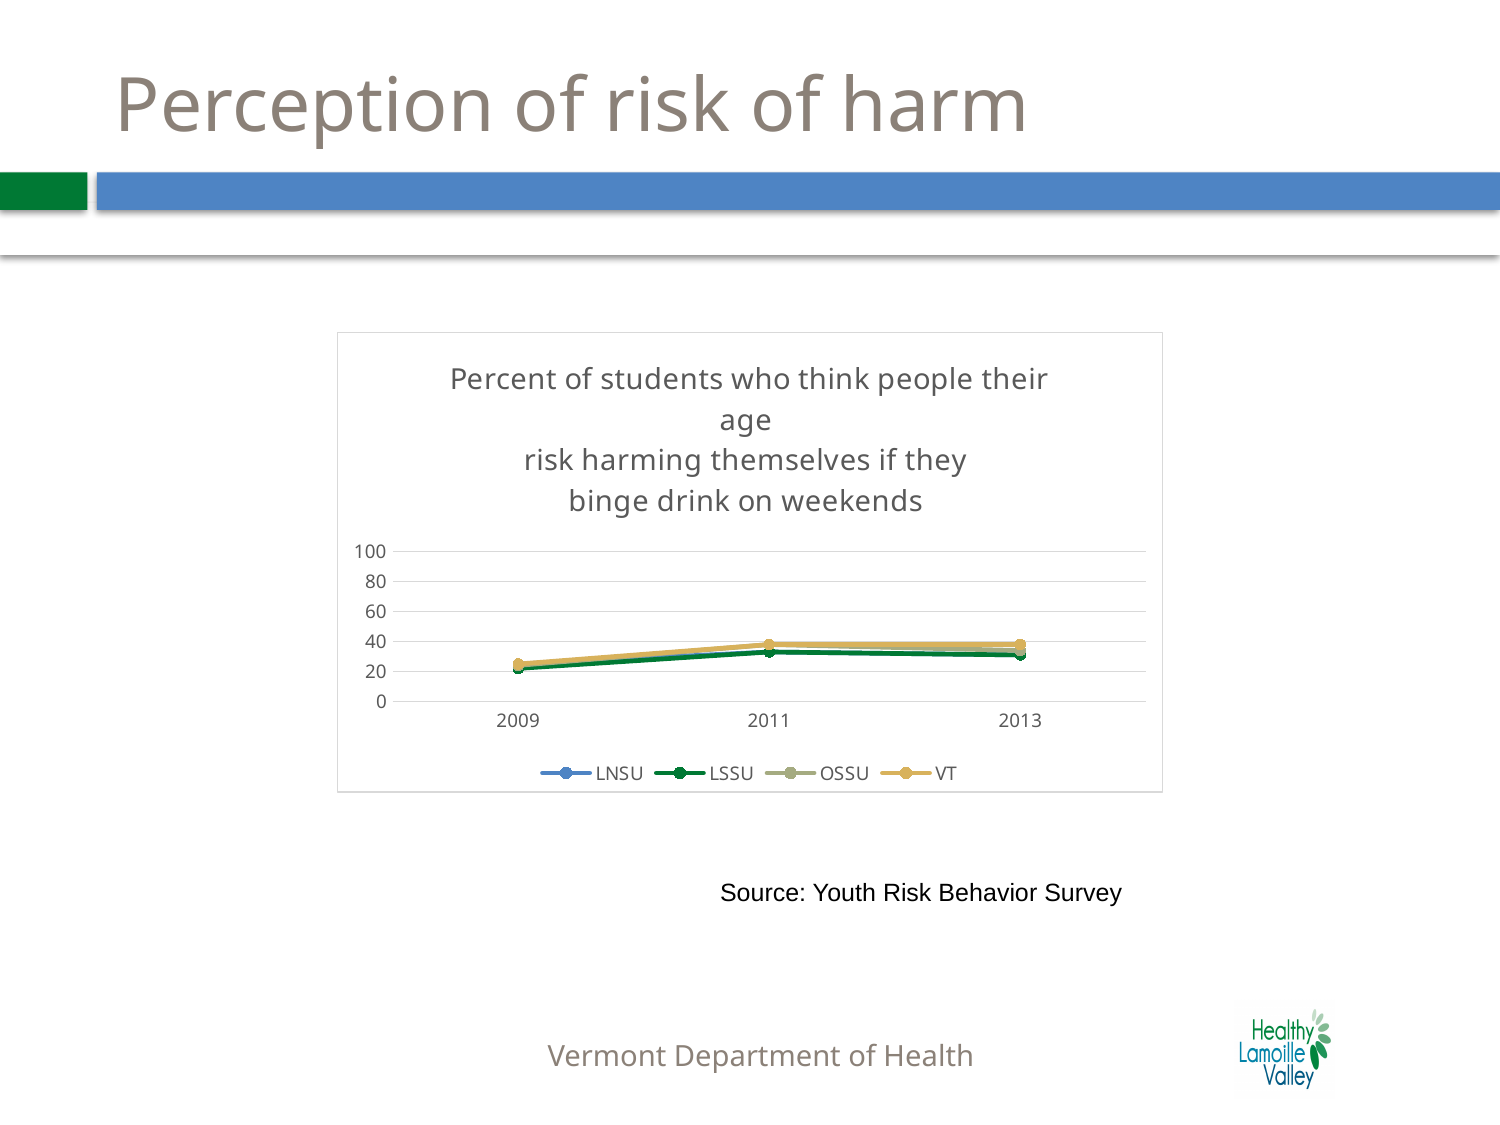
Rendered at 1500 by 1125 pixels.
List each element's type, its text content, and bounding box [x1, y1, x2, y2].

text_box Source: Youth Risk Behavior Survey [705, 868, 1309, 914]
footer Vermont Department of Health [99, 1025, 990, 1085]
chart [336, 331, 1164, 794]
picture [1234, 999, 1335, 1099]
title Perception of risk of harm [99, 37, 1438, 166]
